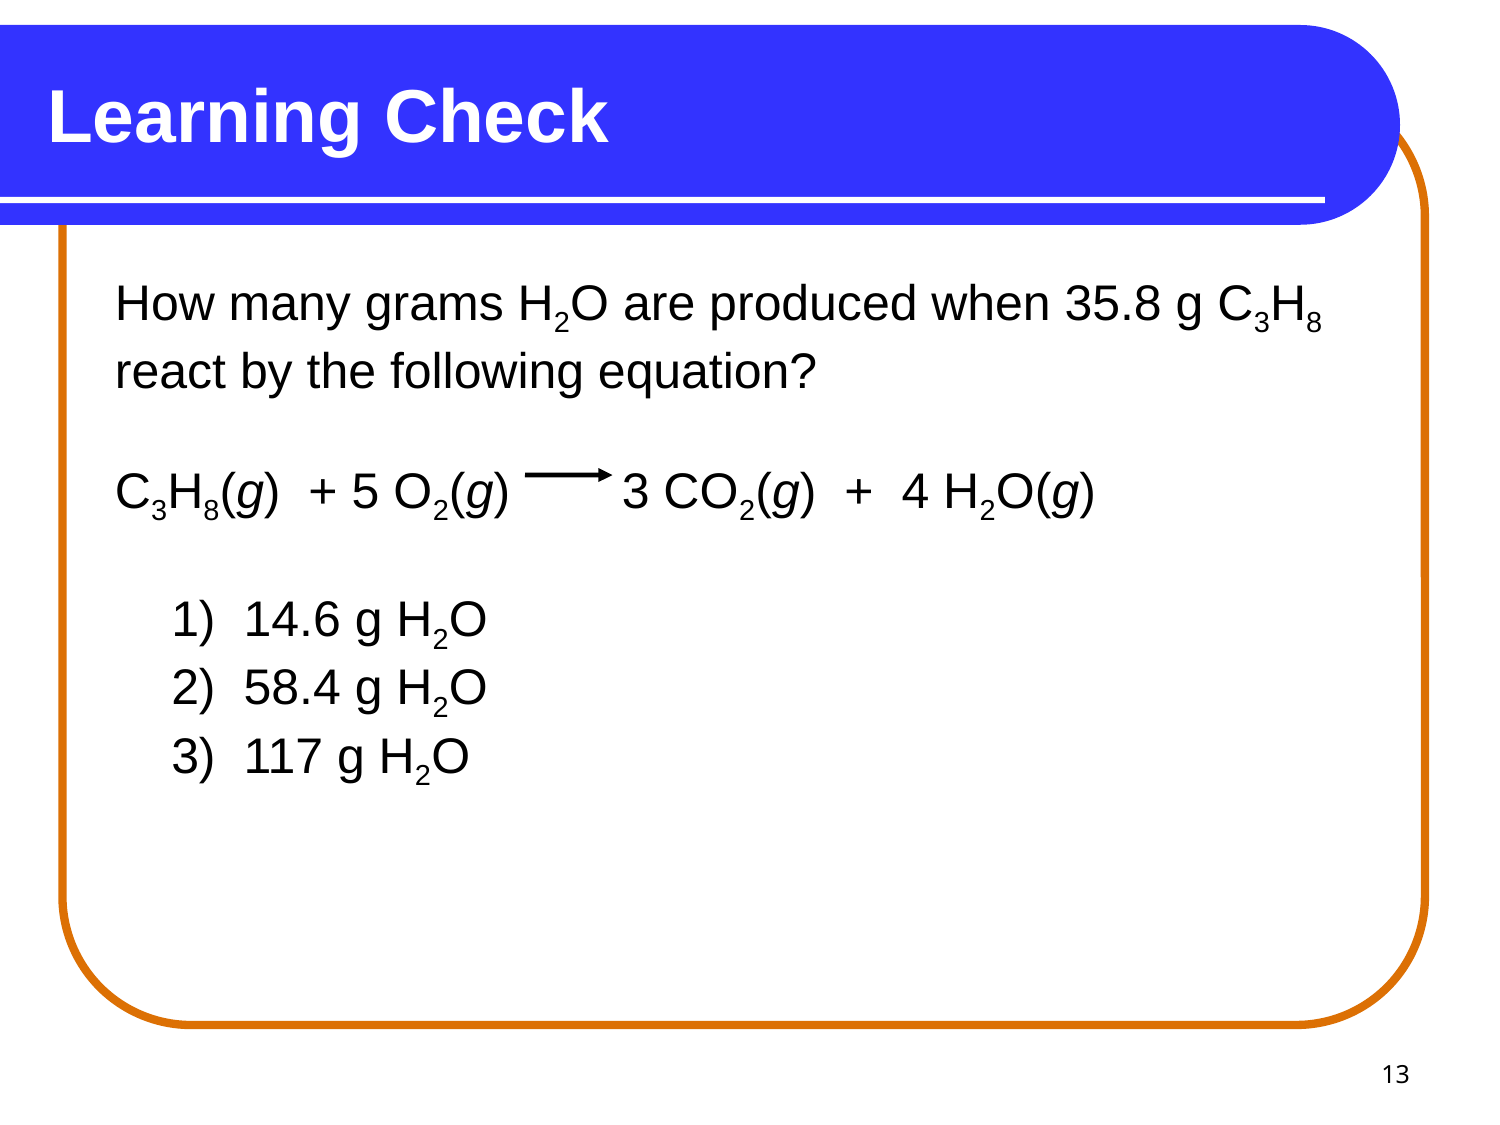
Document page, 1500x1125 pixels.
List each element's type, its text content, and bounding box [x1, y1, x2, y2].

list How many grams H2O are produced when 35.8 g C3H8 react by the following equation? C3H8(g) + 5 O2(g) 3 CO2(g) + 4 H2O(g) 1) 14.6 g H2O 2) 58.4 g H2O 3) 117 g H2O [99, 262, 1400, 988]
slide_number 13 [1074, 1025, 1425, 1100]
text_box [524, 468, 613, 482]
title Learning Check [32, 37, 1347, 188]
